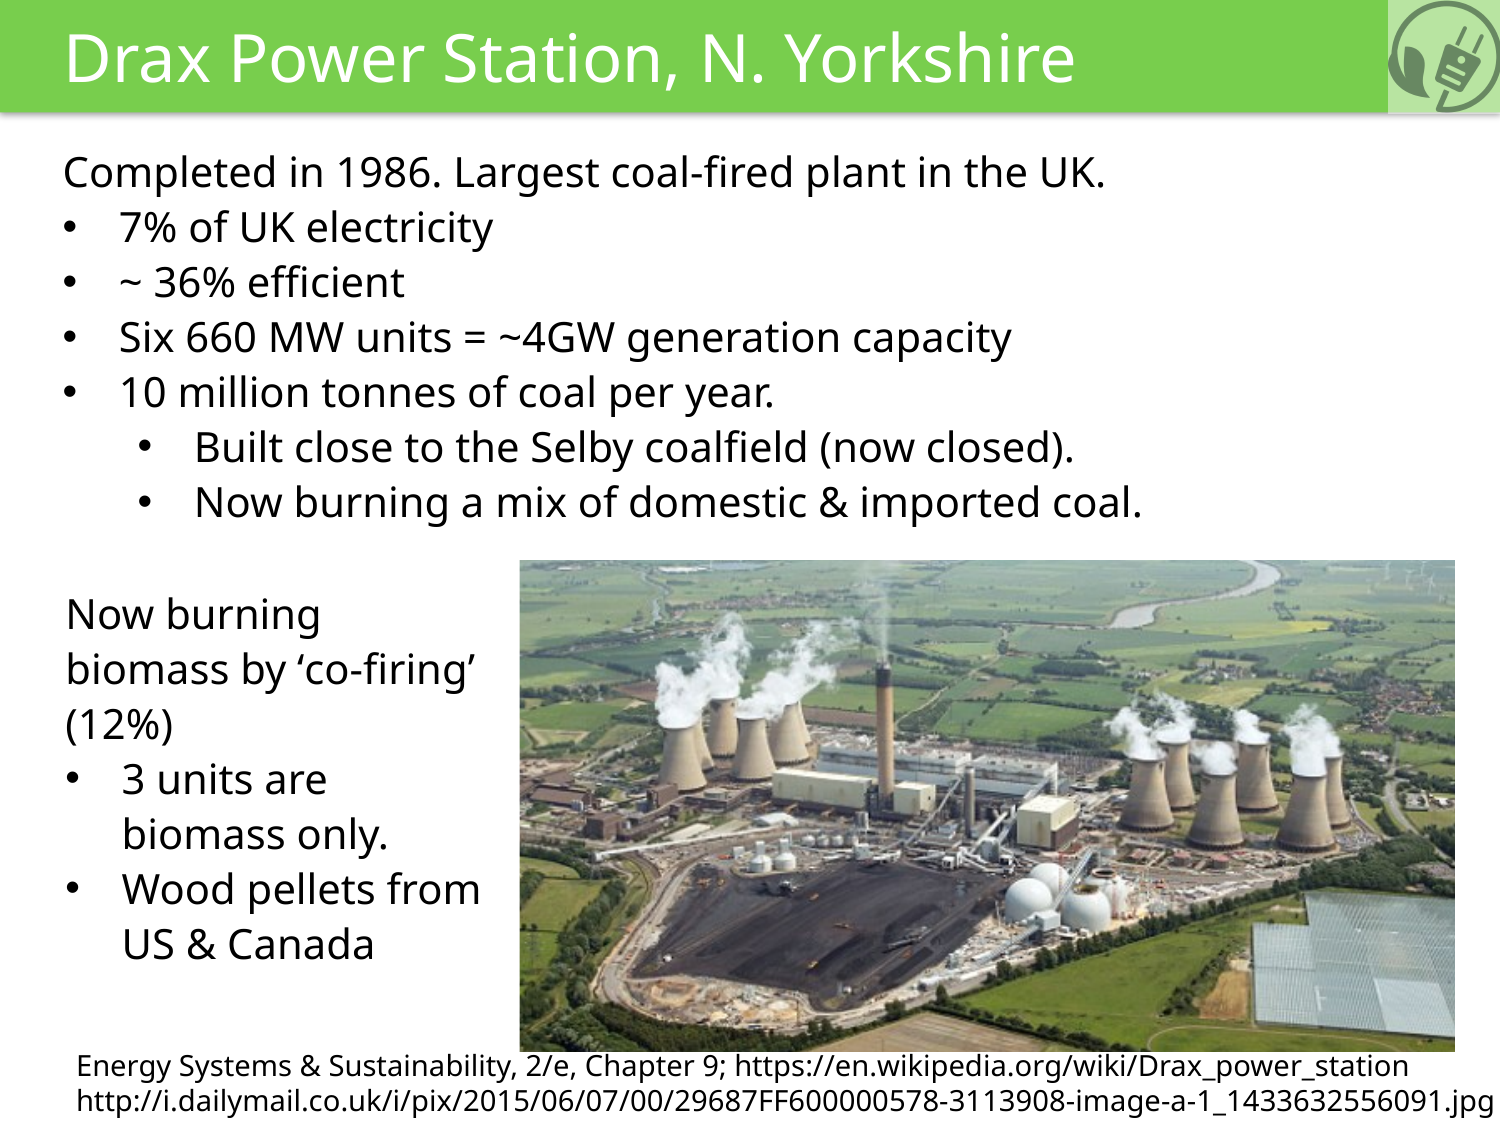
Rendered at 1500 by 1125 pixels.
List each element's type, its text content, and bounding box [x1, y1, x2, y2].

text_box Drax Power Station, N. Yorkshire [48, 8, 1094, 103]
text_box [0, 0, 1385, 113]
picture [1387, 0, 1500, 115]
text_box Energy Systems & Sustainability, 2/e, Chapter 9; https://en.wikipedia.org/wiki/Drax_power_station http://i.dailymail.co.uk/i/pix/2015/06/07/00/29687FF600000578-3113908-image-a-1_1433632556091.jpg [61, 1039, 1500, 1125]
text_box Now burning biomass by ‘co-firing’ (12%) 3 units are biomass only. Wood pellets from US & Canada [50, 575, 500, 975]
text_box Completed in 1986. Largest coal-fired plant in the UK. 7% of UK electricity ~ 36% efficient Six 660 MW units = ~4GW generation capacity 10 million tonnes of coal per year. Built close to the Selby coalfield (now closed). Now burning a mix of domestic & imported coal. [48, 133, 1434, 534]
picture [519, 560, 1456, 1053]
